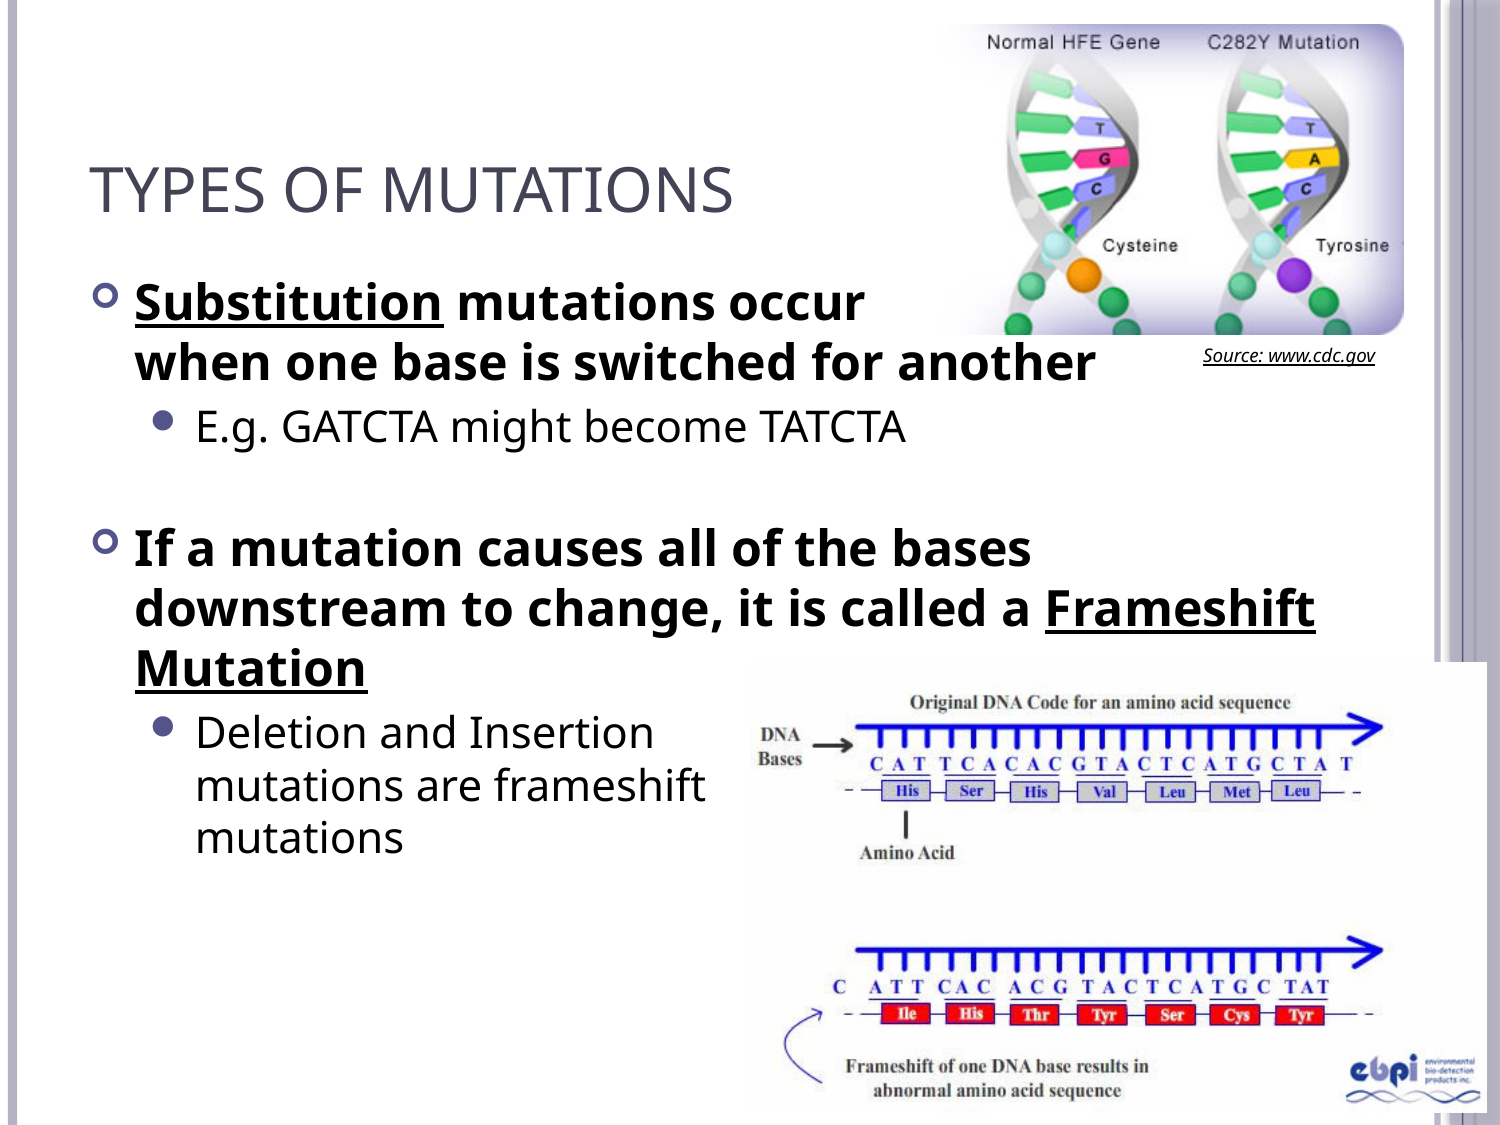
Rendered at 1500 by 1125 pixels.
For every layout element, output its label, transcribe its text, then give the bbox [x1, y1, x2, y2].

picture [749, 661, 1488, 1113]
picture [936, 24, 1404, 335]
title Types of Mutations [75, 45, 931, 233]
text_box Source: www.cdc.gov [1188, 345, 1396, 377]
list Substitution mutations occur when one base is switched for another E.g. GATCTA might become TATCTA If a mutation causes all of the bases downstream to change, it is called a Frameshift Mutation Deletion and Insertion mutations are frameshift mutations [75, 262, 1350, 1088]
